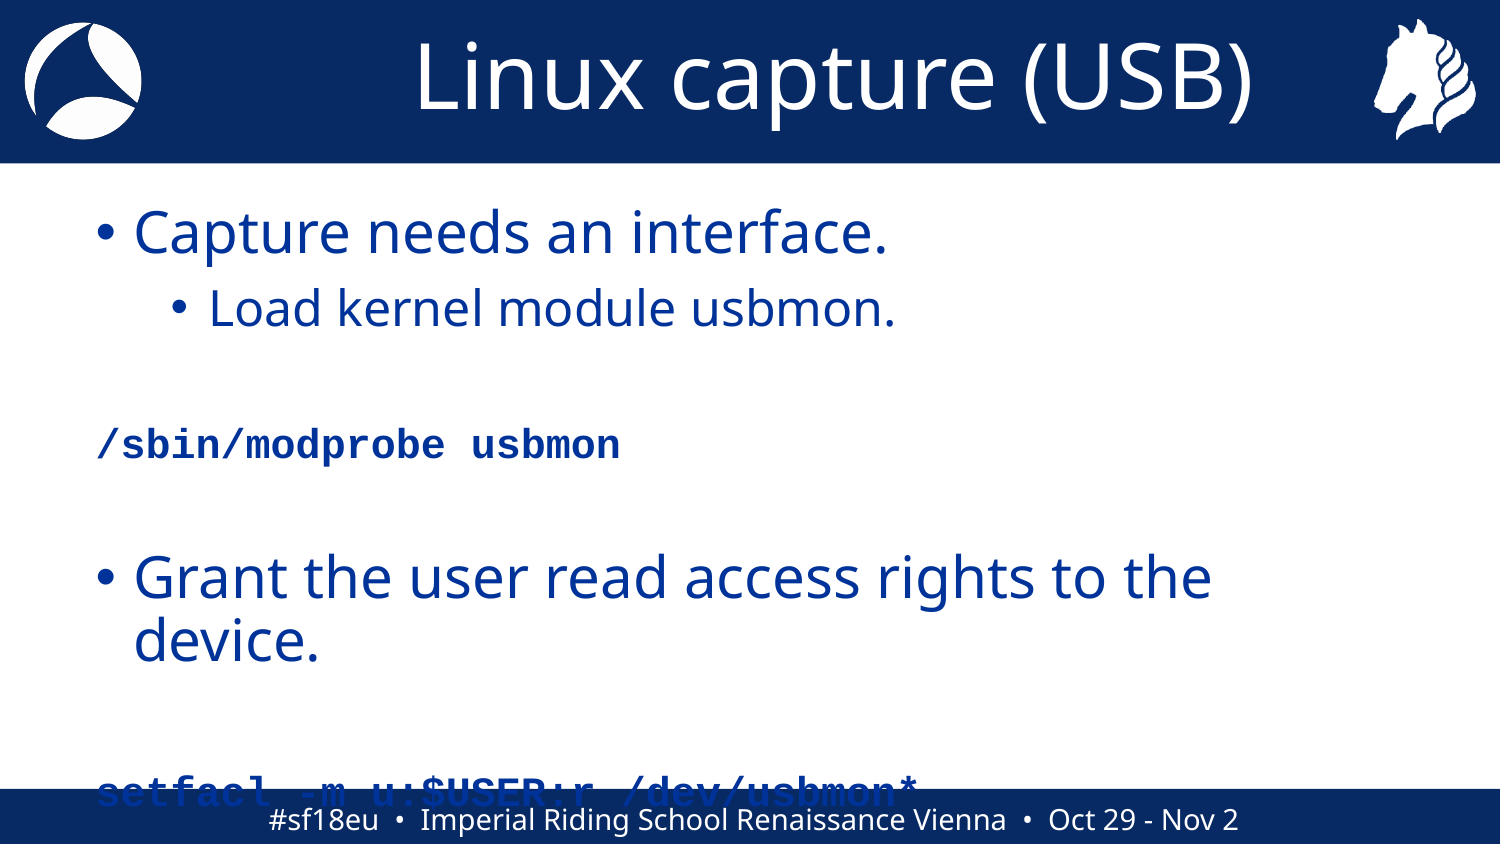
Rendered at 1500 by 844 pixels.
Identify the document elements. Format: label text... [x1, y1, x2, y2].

text_box Capture needs an interface. Load kernel module usbmon. /sbin/modprobe usbmon Grant the user read access rights to the device. setfacl -m u:$USER:r /dev/usbmon* [80, 195, 1428, 754]
text_box Linux capture (USB) [166, 0, 1500, 161]
picture [24, 22, 142, 140]
